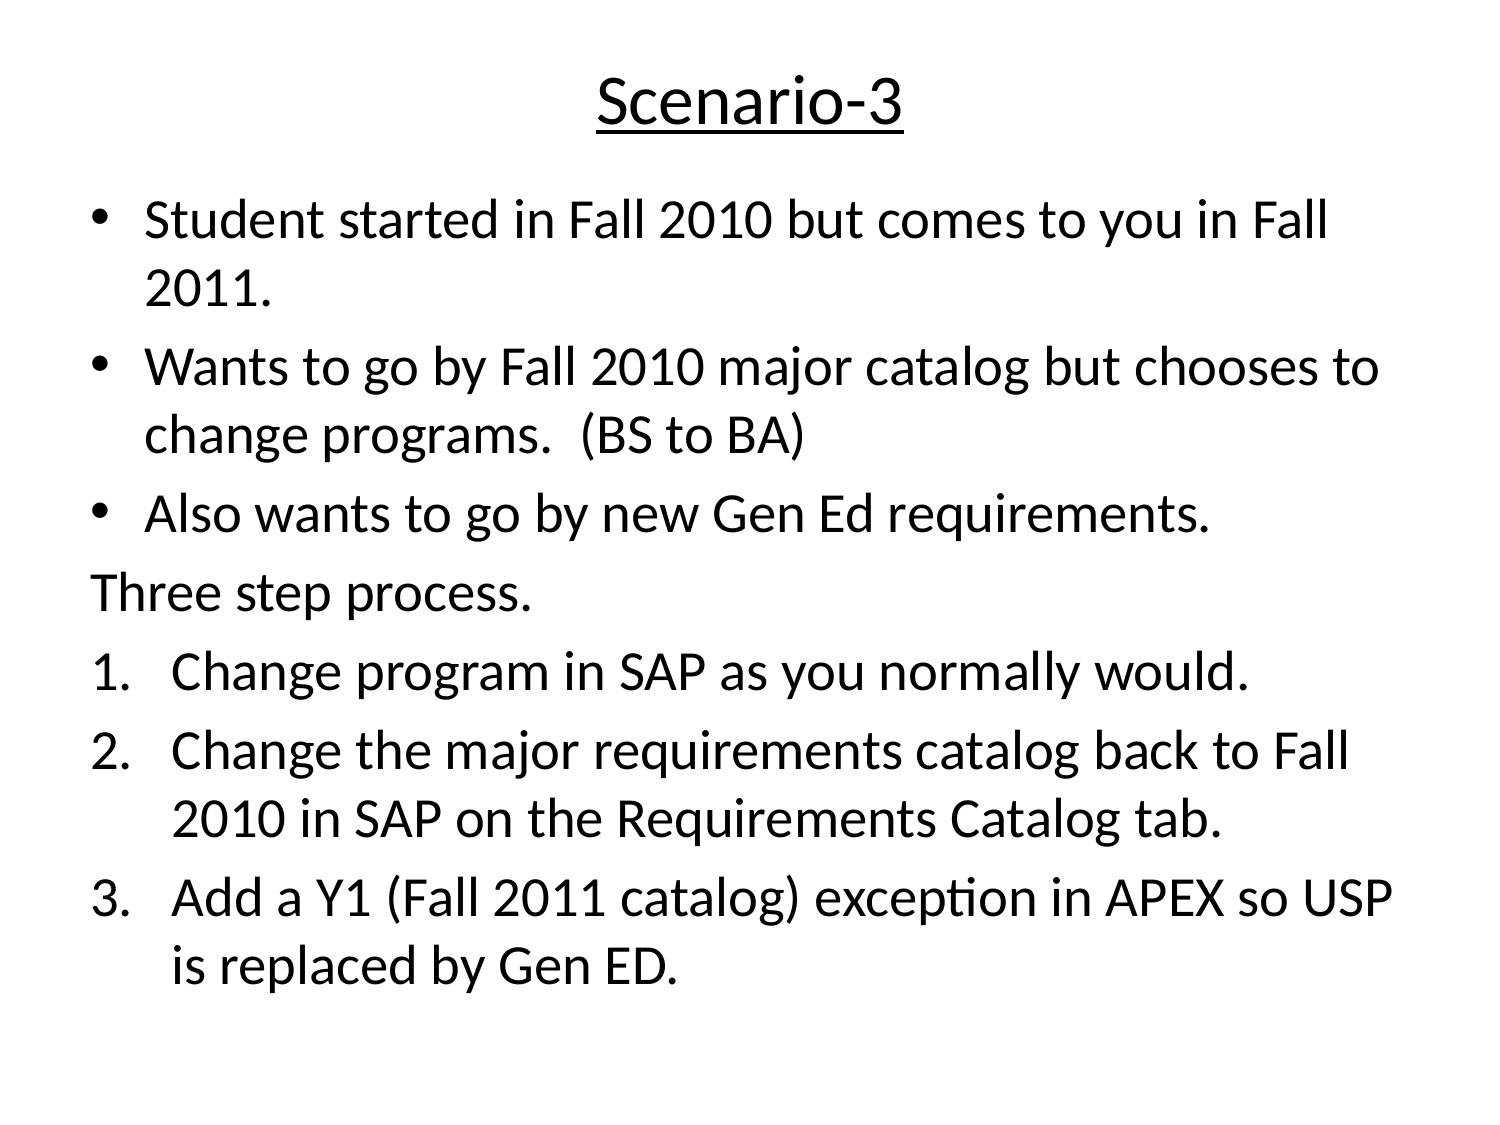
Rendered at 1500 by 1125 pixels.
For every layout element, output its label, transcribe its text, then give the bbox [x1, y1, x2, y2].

title Scenario-3 [75, 45, 1425, 174]
list Student started in Fall 2010 but comes to you in Fall 2011. Wants to go by Fall 2010 major catalog but chooses to change programs. (BS to BA) Also wants to go by new Gen Ed requirements. Three step process. Change program in SAP as you normally would. Change the major requirements catalog back to Fall 2010 in SAP on the Requirements Catalog tab. Add a Y1 (Fall 2011 catalog) exception in APEX so USP is replaced by Gen ED. [75, 174, 1425, 1005]
